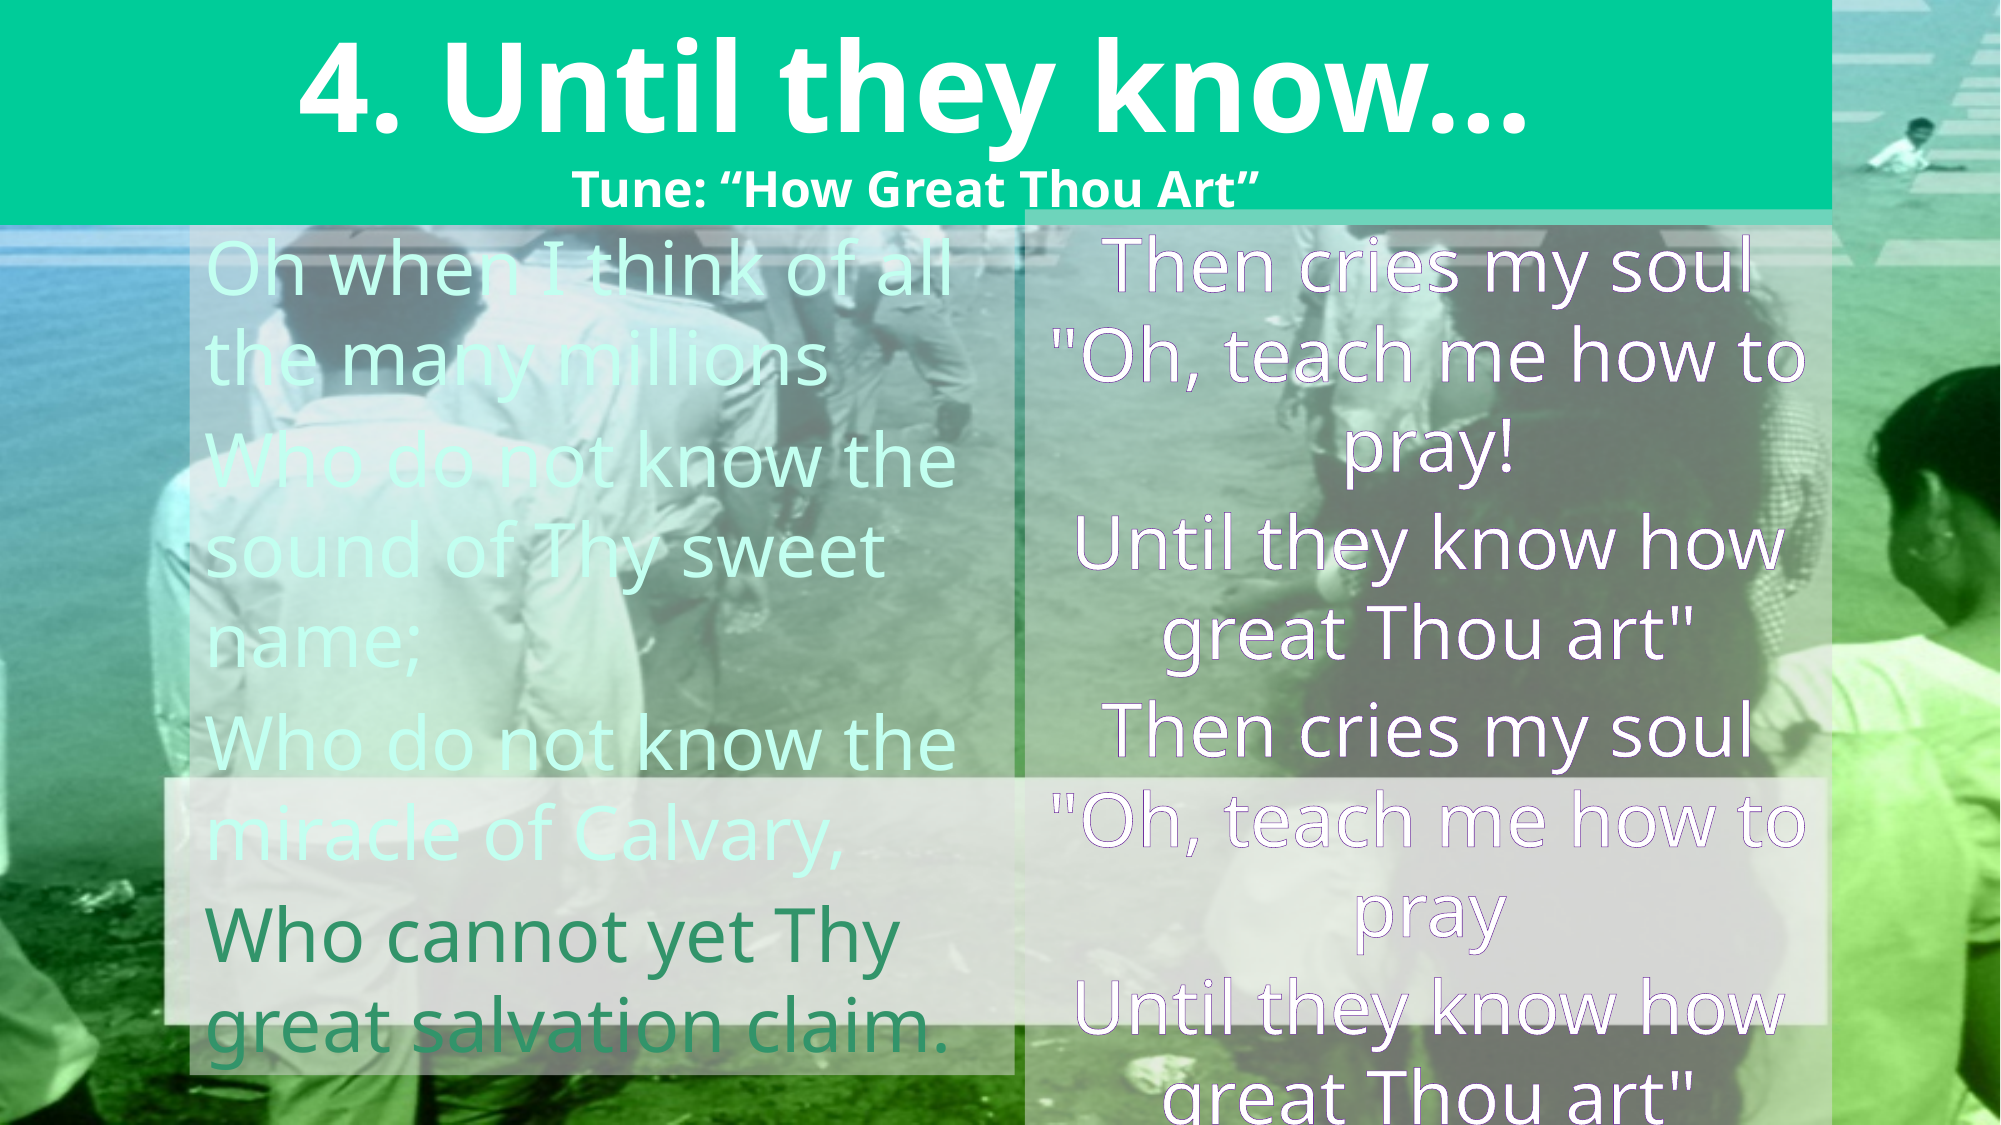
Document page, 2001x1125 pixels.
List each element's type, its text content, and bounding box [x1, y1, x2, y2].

text_box Oh when I think of all the many millions Who do not know the sound of Thy sweet name; Who do not know the miracle of Calvary, Who cannot yet Thy great salvation claim. [189, 225, 1015, 1076]
text_box 4. Until they know… Tune: “How Great Thou Art” [0, 0, 1833, 225]
picture [1833, 0, 2001, 1125]
picture [0, 225, 1024, 1125]
text_box Then cries my soul "Oh, teach me how to pray! Until they know how great Thou art" Then cries my soul "Oh, teach me how to pray Until they know how great Thou art" [1024, 209, 1833, 1125]
